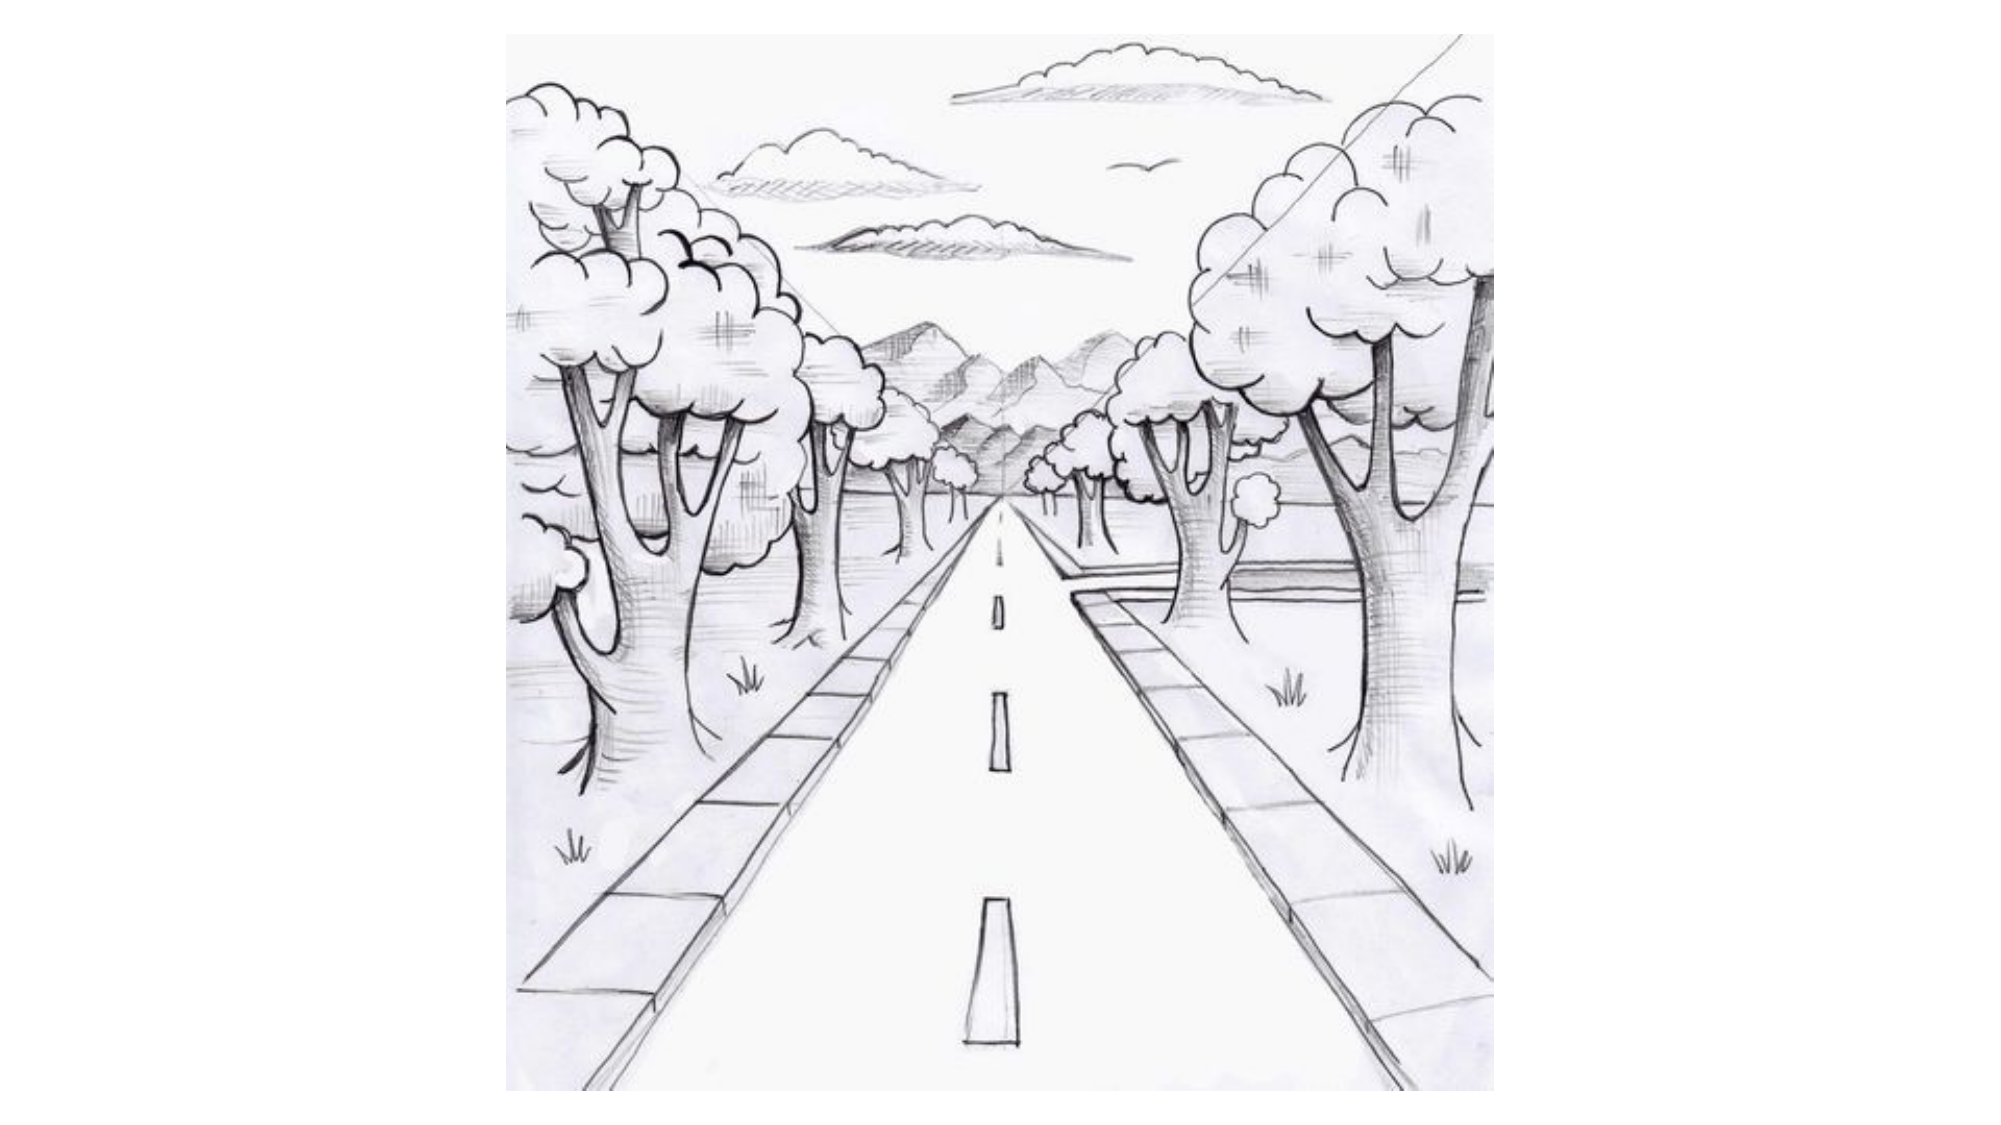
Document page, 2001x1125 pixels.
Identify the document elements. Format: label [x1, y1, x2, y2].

picture [506, 34, 1494, 1091]
